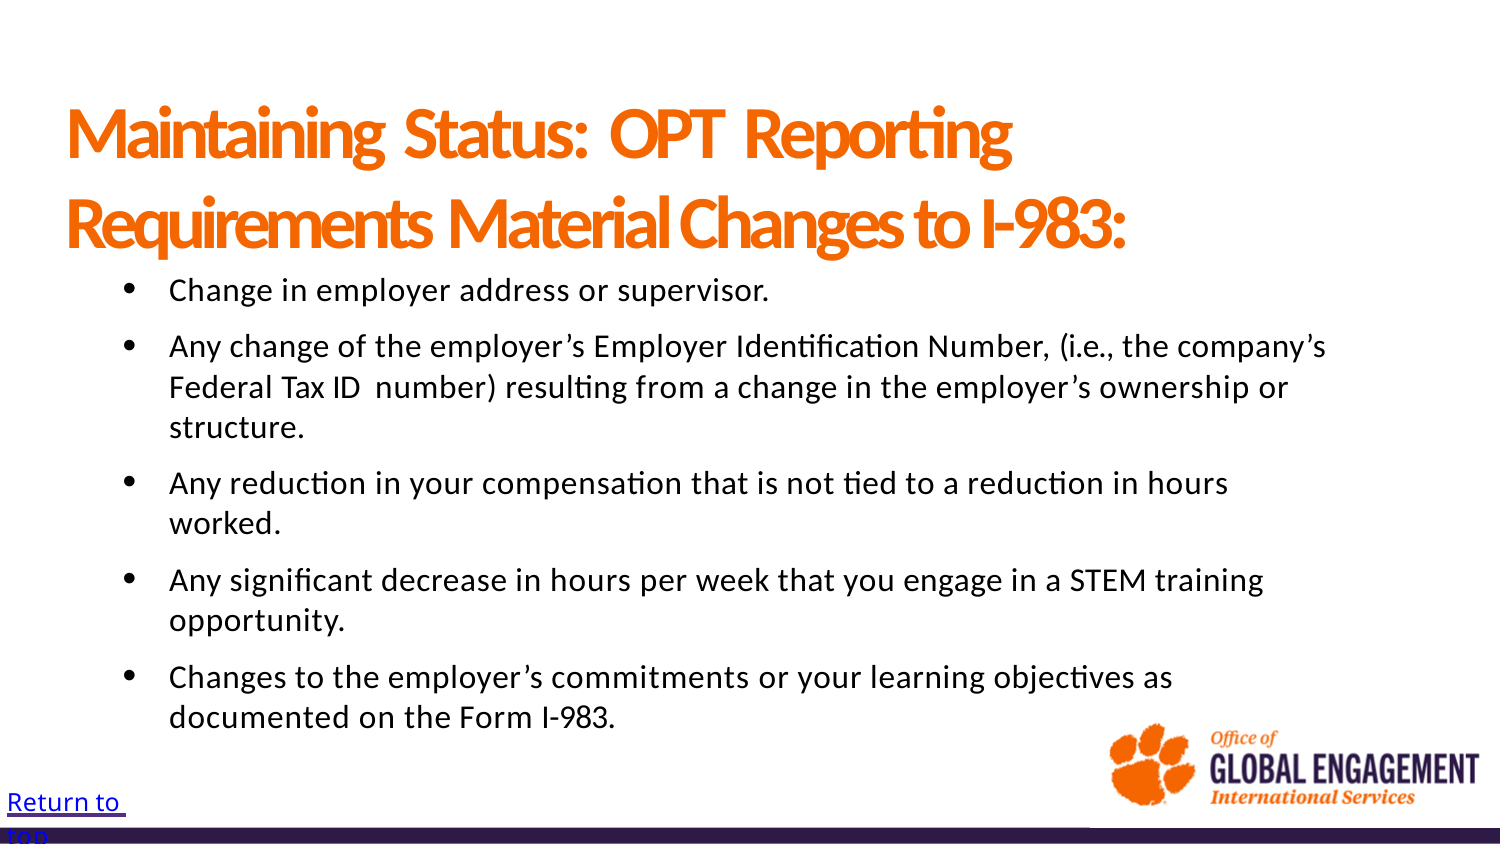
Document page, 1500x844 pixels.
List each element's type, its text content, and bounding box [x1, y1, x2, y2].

text_box Return to top [4, 784, 165, 844]
picture [1090, 707, 1500, 828]
text_box Change in employer address or supervisor. Any change of the employer’s Employer Identiﬁcation Number, (i.e., the company’s Federal Tax ID number) resulting from a change in the employer’s ownership or structure. Any reduction in your compensation that is not tied to a reduction in hours worked. Any signiﬁcant decrease in hours per week that you engage in a STEM training opportunity. Changes to the employer’s commitments or your learning objectives as documented on the Form I-983. [94, 265, 1406, 735]
title Maintaining Status: OPT Reporting Requirements Material Changes to I-983: [63, 81, 1374, 265]
